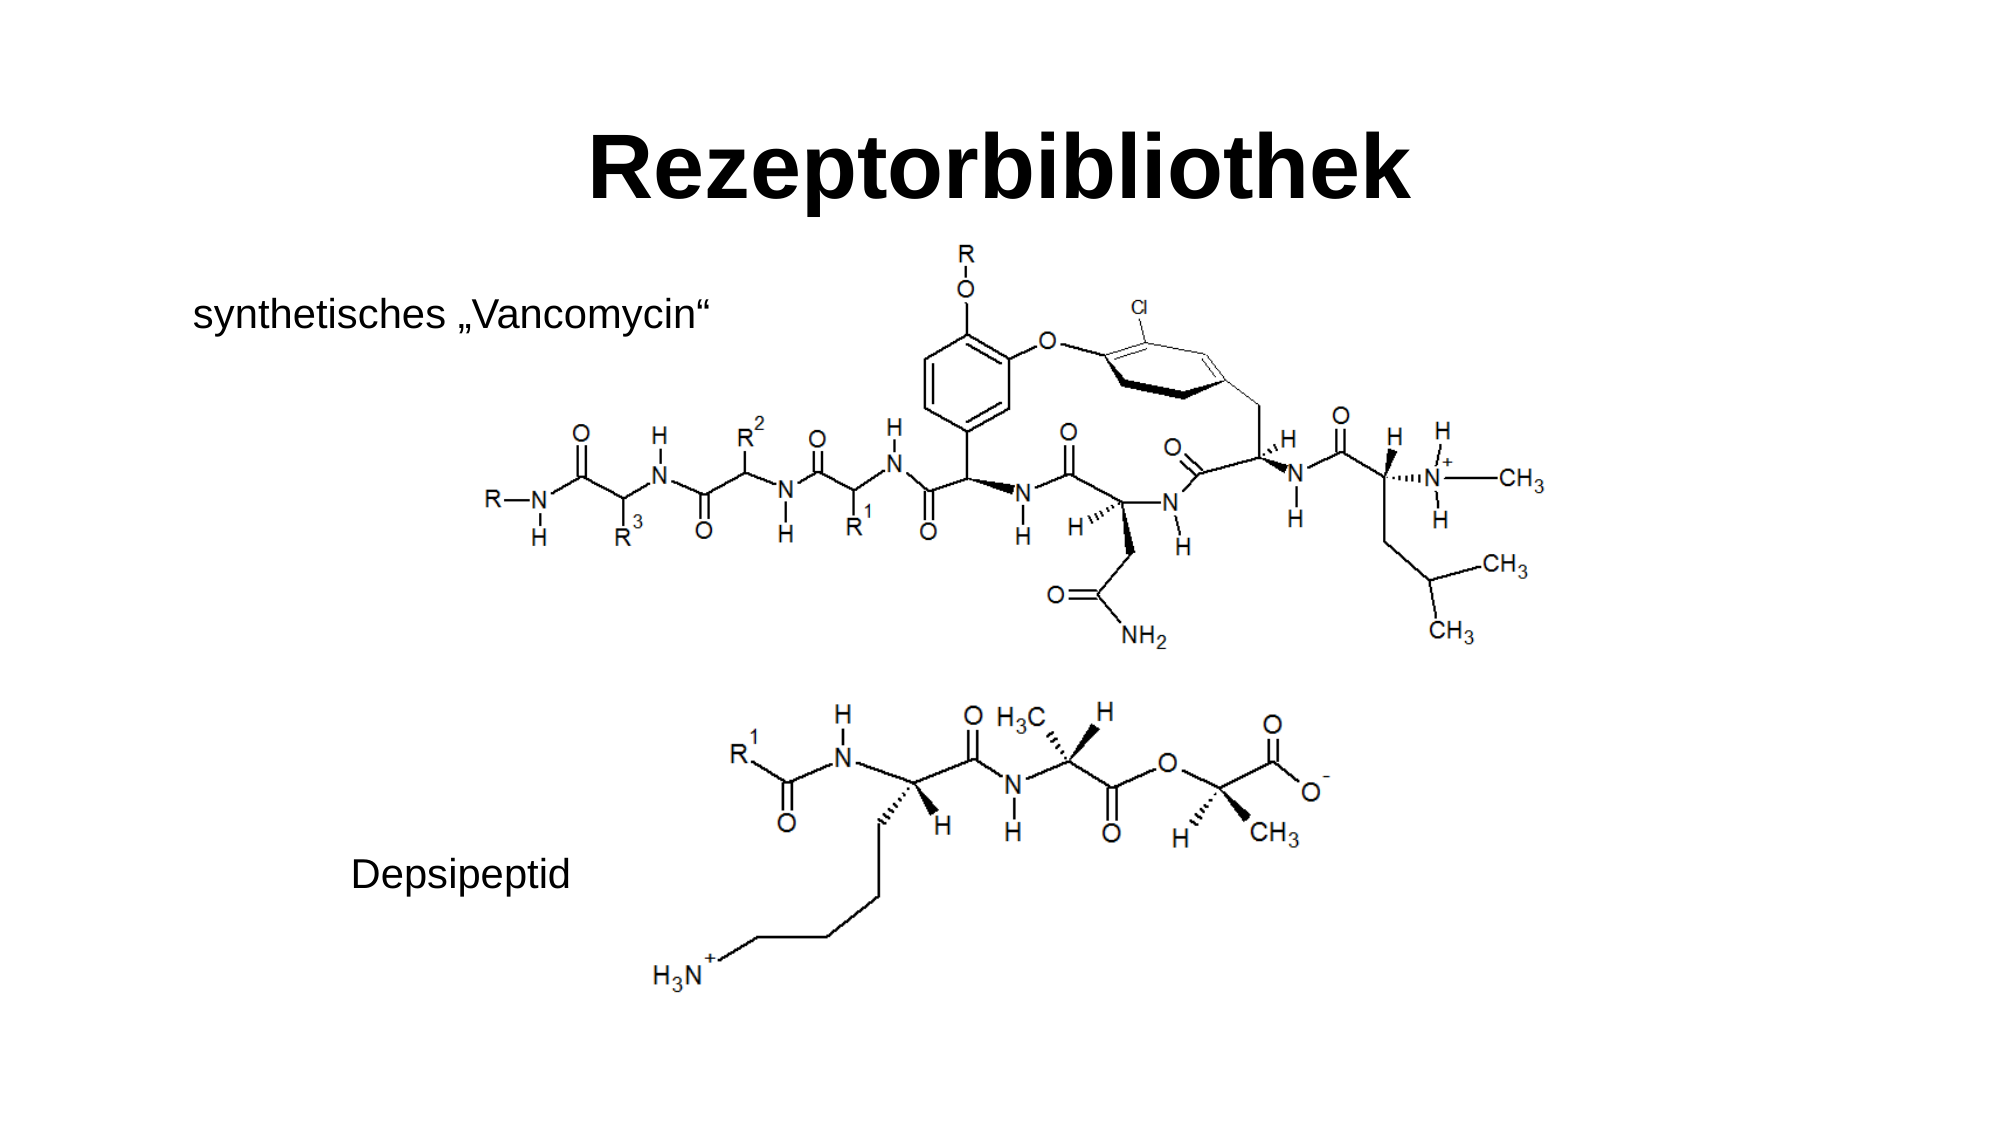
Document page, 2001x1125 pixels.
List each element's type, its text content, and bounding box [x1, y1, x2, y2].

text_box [176, 218, 1548, 710]
title Rezeptorbibliothek [137, 59, 1863, 278]
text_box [334, 661, 1352, 1005]
